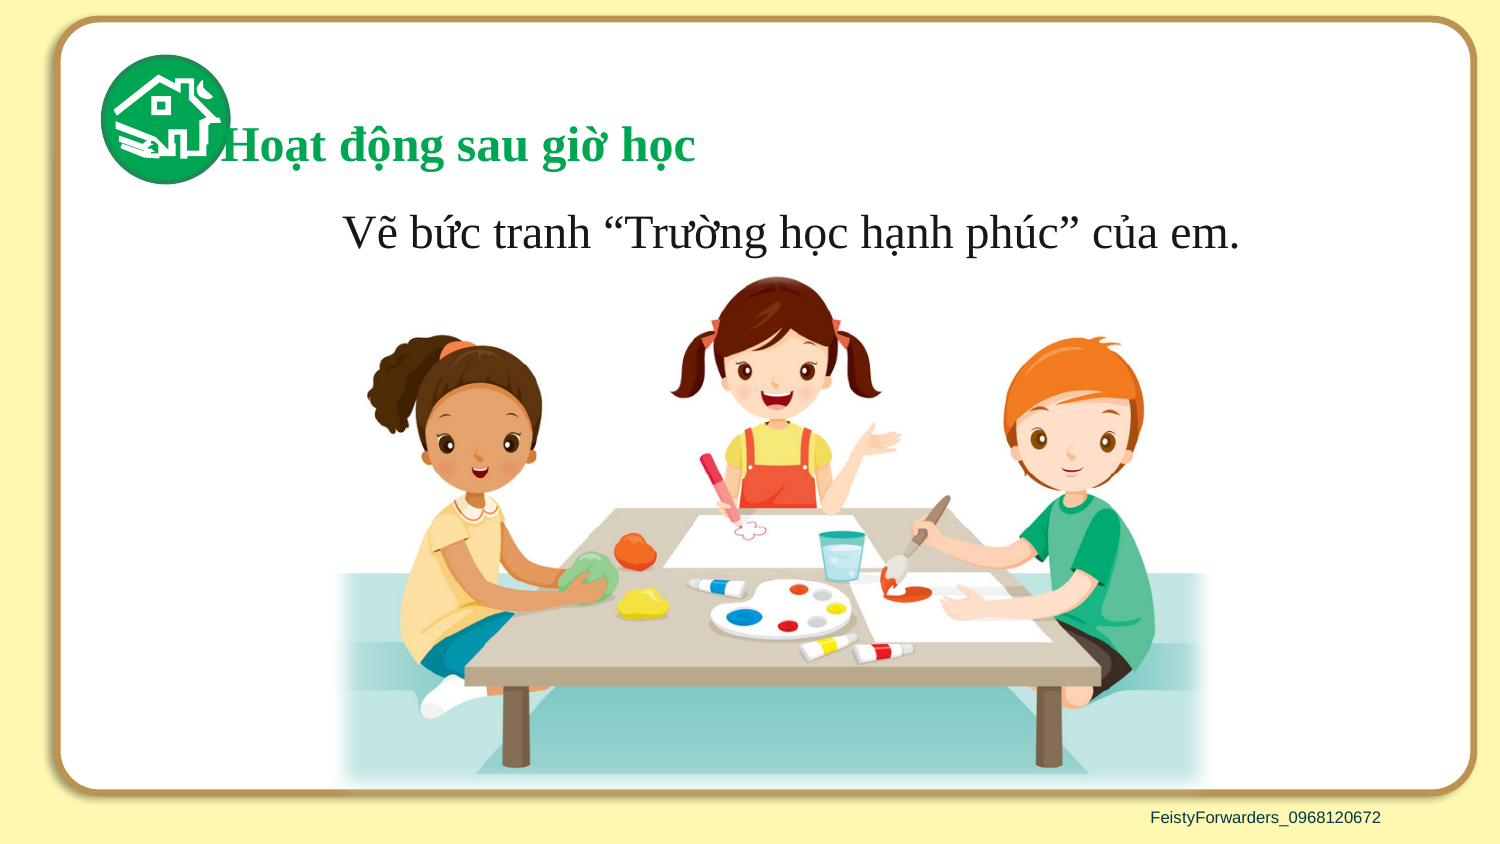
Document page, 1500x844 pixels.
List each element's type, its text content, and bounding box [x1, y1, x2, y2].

picture [1233, 814, 1240, 820]
text_box Hoạt động sau giờ học Vẽ bức tranh “Trường học hạnh phúc” của em. [93, 74, 1491, 266]
picture [1248, 811, 1254, 823]
picture [1182, 812, 1188, 821]
picture [1337, 811, 1342, 820]
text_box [102, 56, 229, 183]
picture [328, 256, 1215, 799]
picture [1317, 811, 1325, 820]
